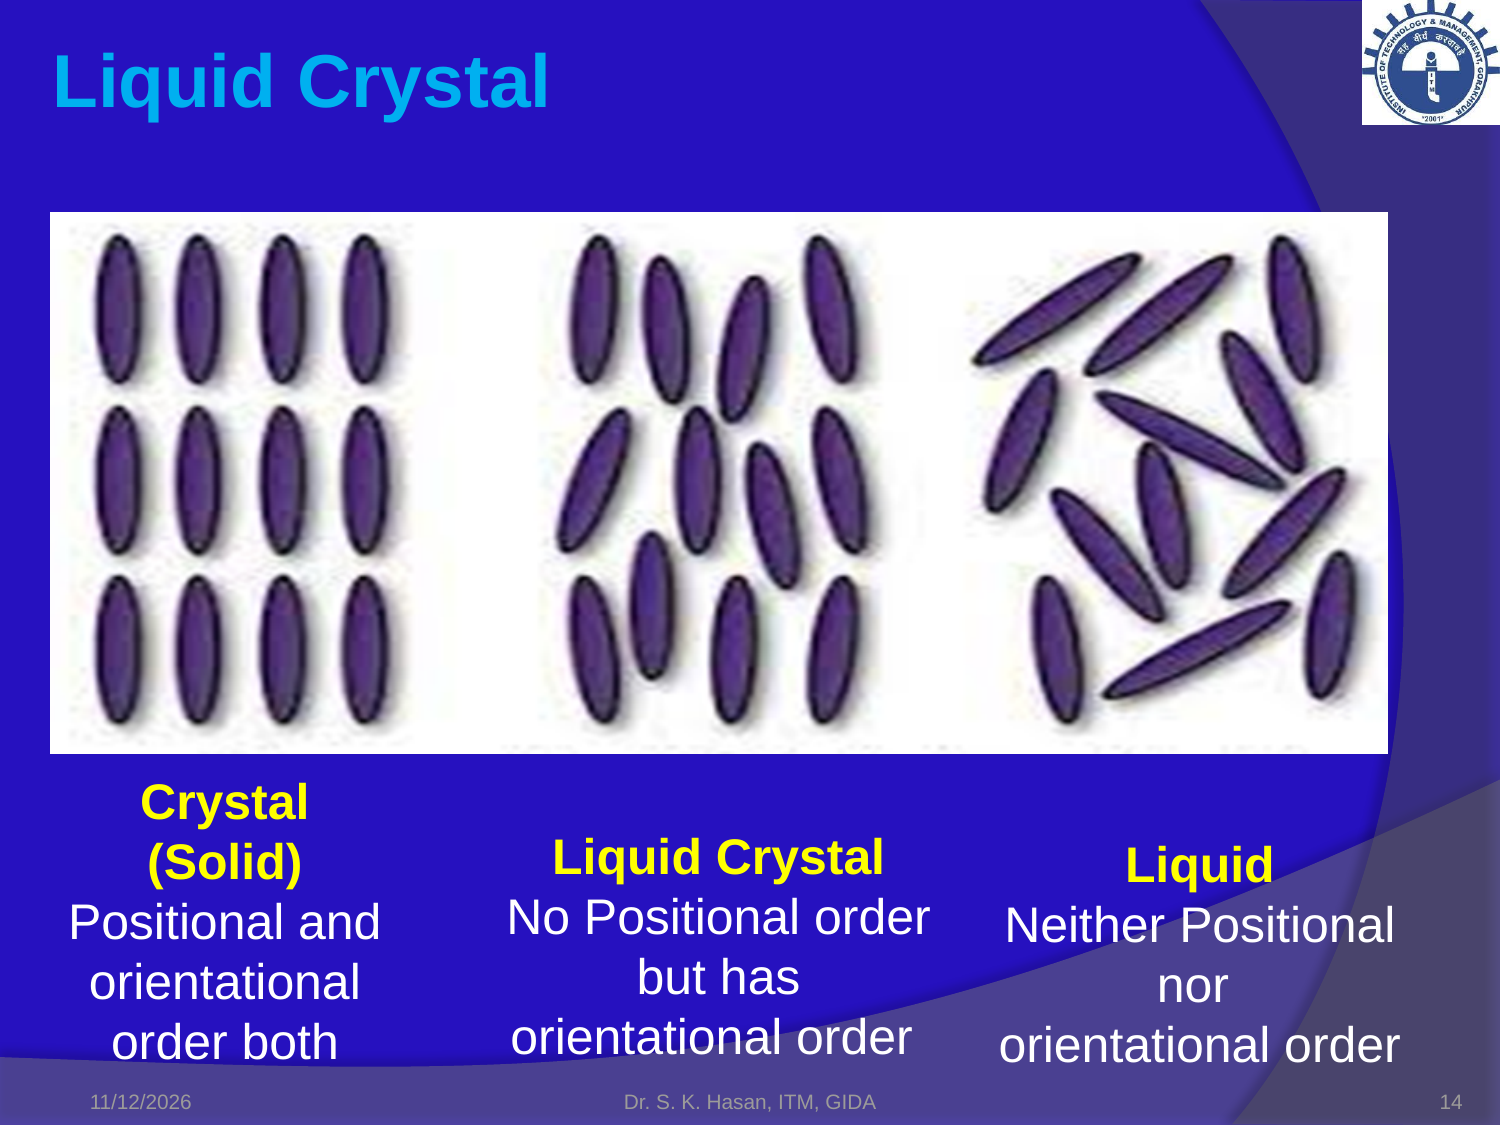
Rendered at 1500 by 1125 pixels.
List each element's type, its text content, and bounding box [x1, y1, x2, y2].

picture [1362, 0, 1500, 126]
slide_number 27-Apr-22 [75, 1053, 425, 1114]
slide_number 14 [1337, 1053, 1463, 1114]
text_box Liquid Crystal No Positional order but has orientational order [487, 817, 950, 1073]
text_box Crystal (Solid) Positional and orientational order both [37, 762, 413, 1078]
picture [49, 212, 1388, 754]
text_box Liquid Neither Positional nor orientational order [962, 824, 1438, 1080]
footer Dr. S. K. Hasan, ITM, GIDA [512, 1053, 988, 1114]
text_box Liquid Crystal [37, 24, 1325, 130]
